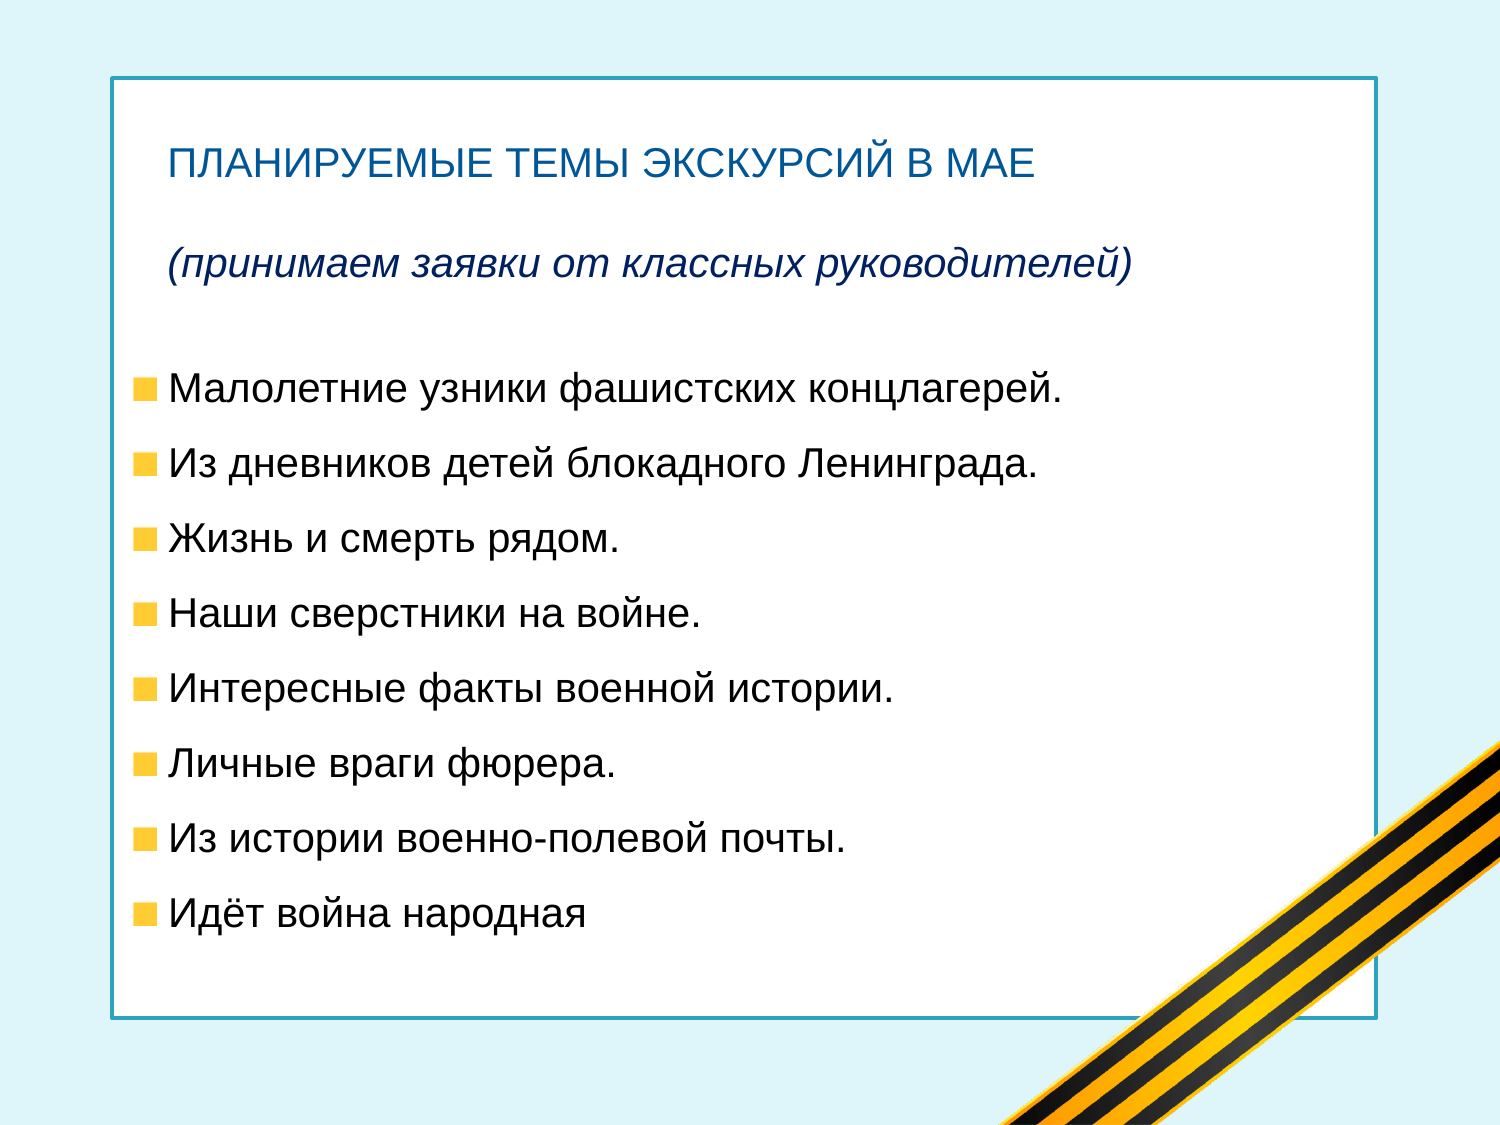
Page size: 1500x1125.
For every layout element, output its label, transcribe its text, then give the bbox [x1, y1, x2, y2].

picture [126, 370, 157, 401]
picture [126, 595, 157, 626]
picture [126, 445, 157, 476]
picture [126, 895, 157, 926]
picture [126, 820, 157, 851]
picture [126, 670, 157, 701]
text_box ПЛАНИРУЕМЫЕ ТЕМЫ ЭКСКУРСИЙ В МАЕ (принимаем заявки от классных руководителей) Малолетние узники фашистских концлагерей. Из дневников детей блокадного Ленинграда. Жизнь и смерть рядом. Наши сверстники на войне. Интересные факты военной истории. Личные враги фюрера. Из истории военно-полевой почты. Идёт война народная [110, 76, 1378, 1020]
picture [126, 520, 157, 551]
picture [126, 745, 157, 776]
picture [997, 739, 1500, 1125]
